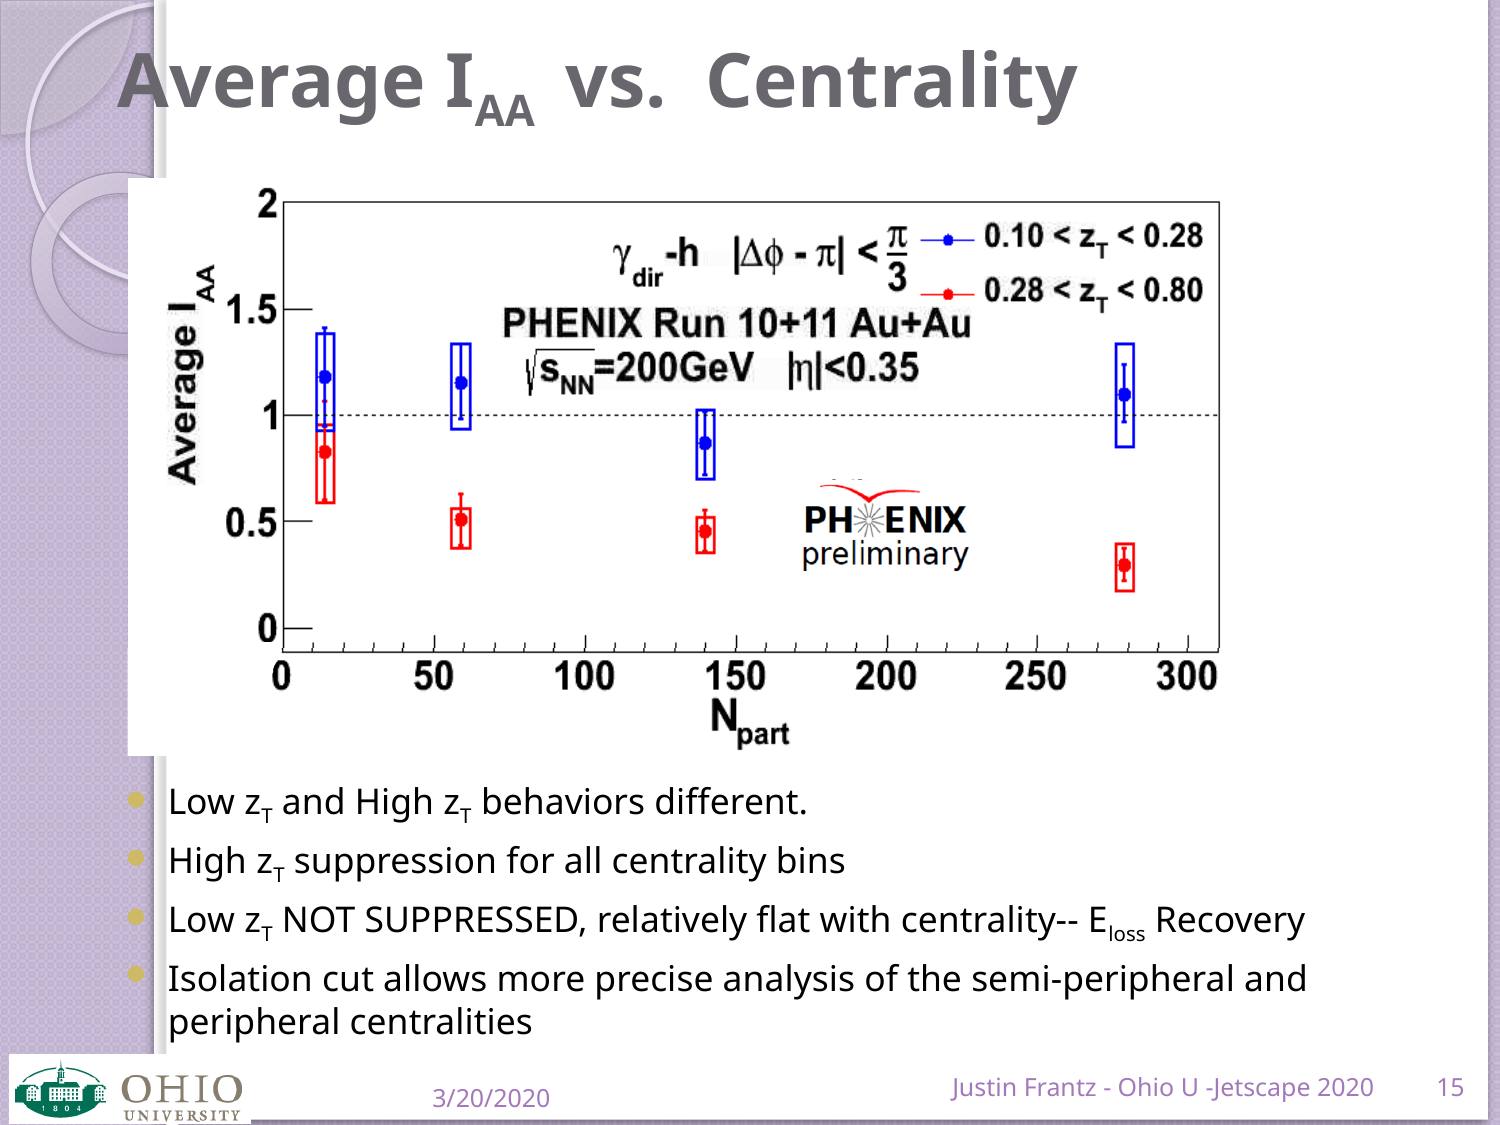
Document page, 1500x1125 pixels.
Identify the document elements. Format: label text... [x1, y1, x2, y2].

title Average IAA vs. Centrality [103, 0, 1397, 193]
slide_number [215, 1041, 566, 1120]
footer Justin Frantz - Ohio U -Jetscape 2020 [937, 1034, 1413, 1113]
picture [9, 1054, 251, 1124]
slide_number 15 [1413, 1034, 1488, 1113]
list Low zT and High zT behaviors different. High zT suppression for all centrality bins Low zT NOT SUPPRESSED, relatively flat with centrality-- Eloss Recovery Isolation cut allows more precise analysis of the semi-peripheral and peripheral centralities [98, 771, 1404, 1049]
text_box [127, 178, 1243, 756]
